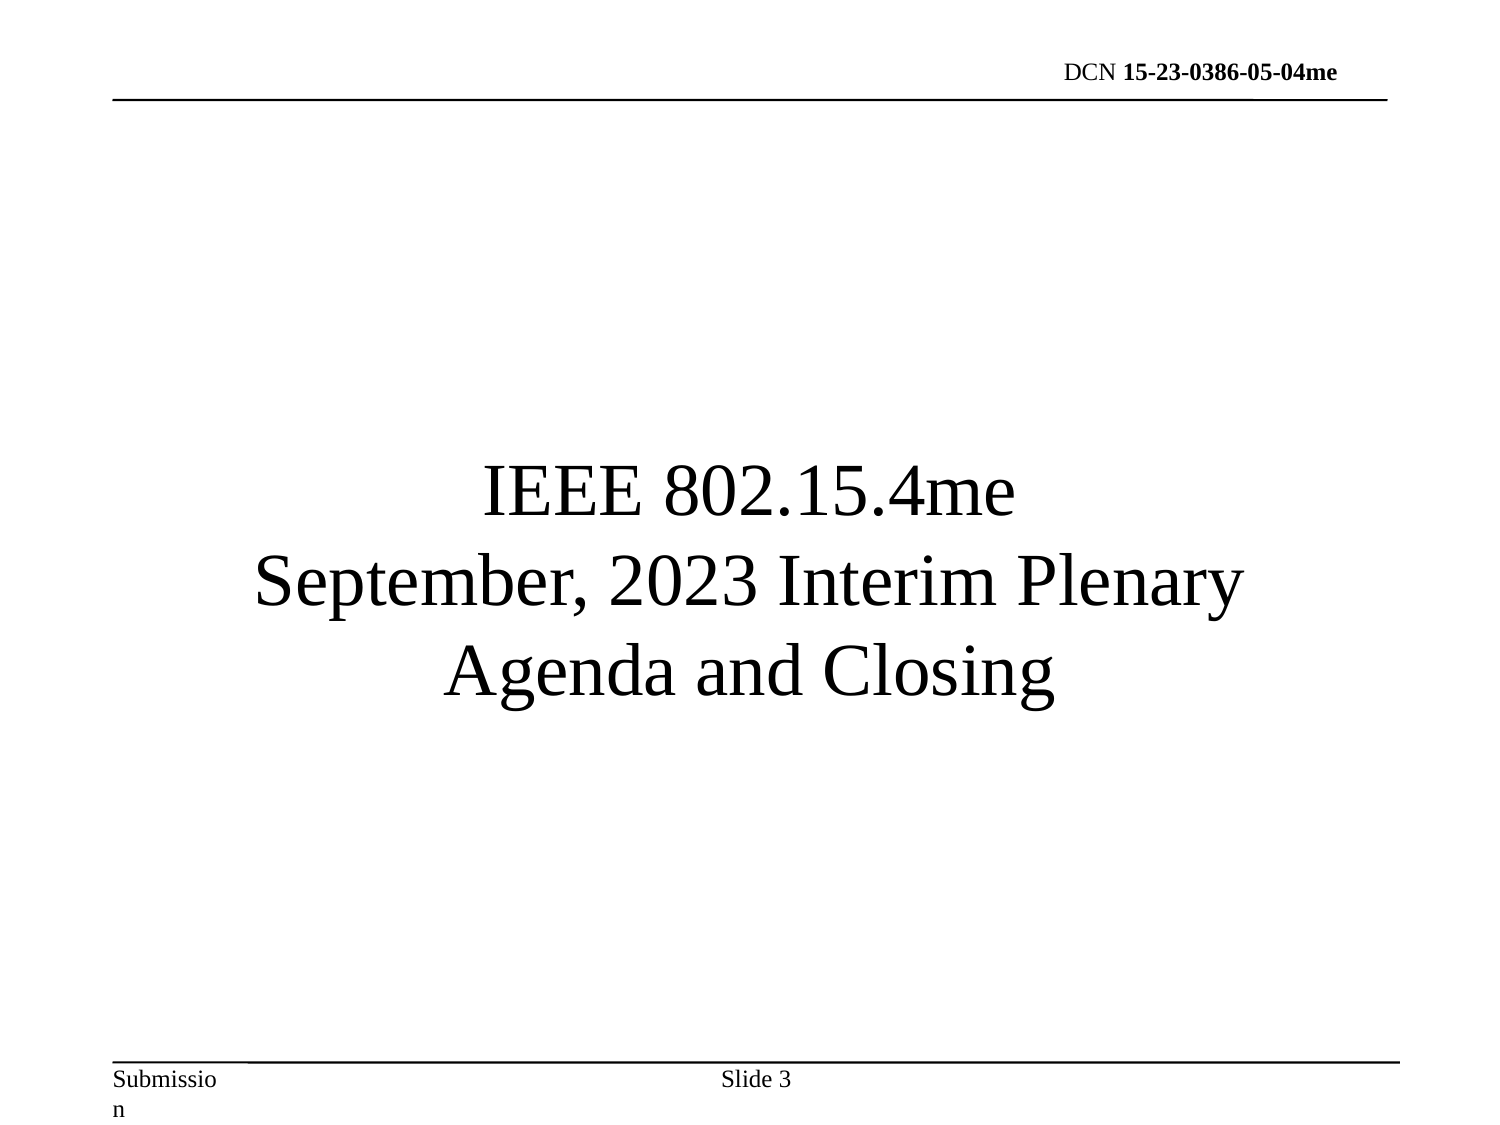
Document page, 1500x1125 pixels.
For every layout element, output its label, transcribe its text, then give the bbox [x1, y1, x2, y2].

title IEEE 802.15.4me September, 2023 Interim Plenary Agenda and Closing [112, 112, 1388, 1038]
slide_number Slide 3 [712, 1062, 800, 1093]
